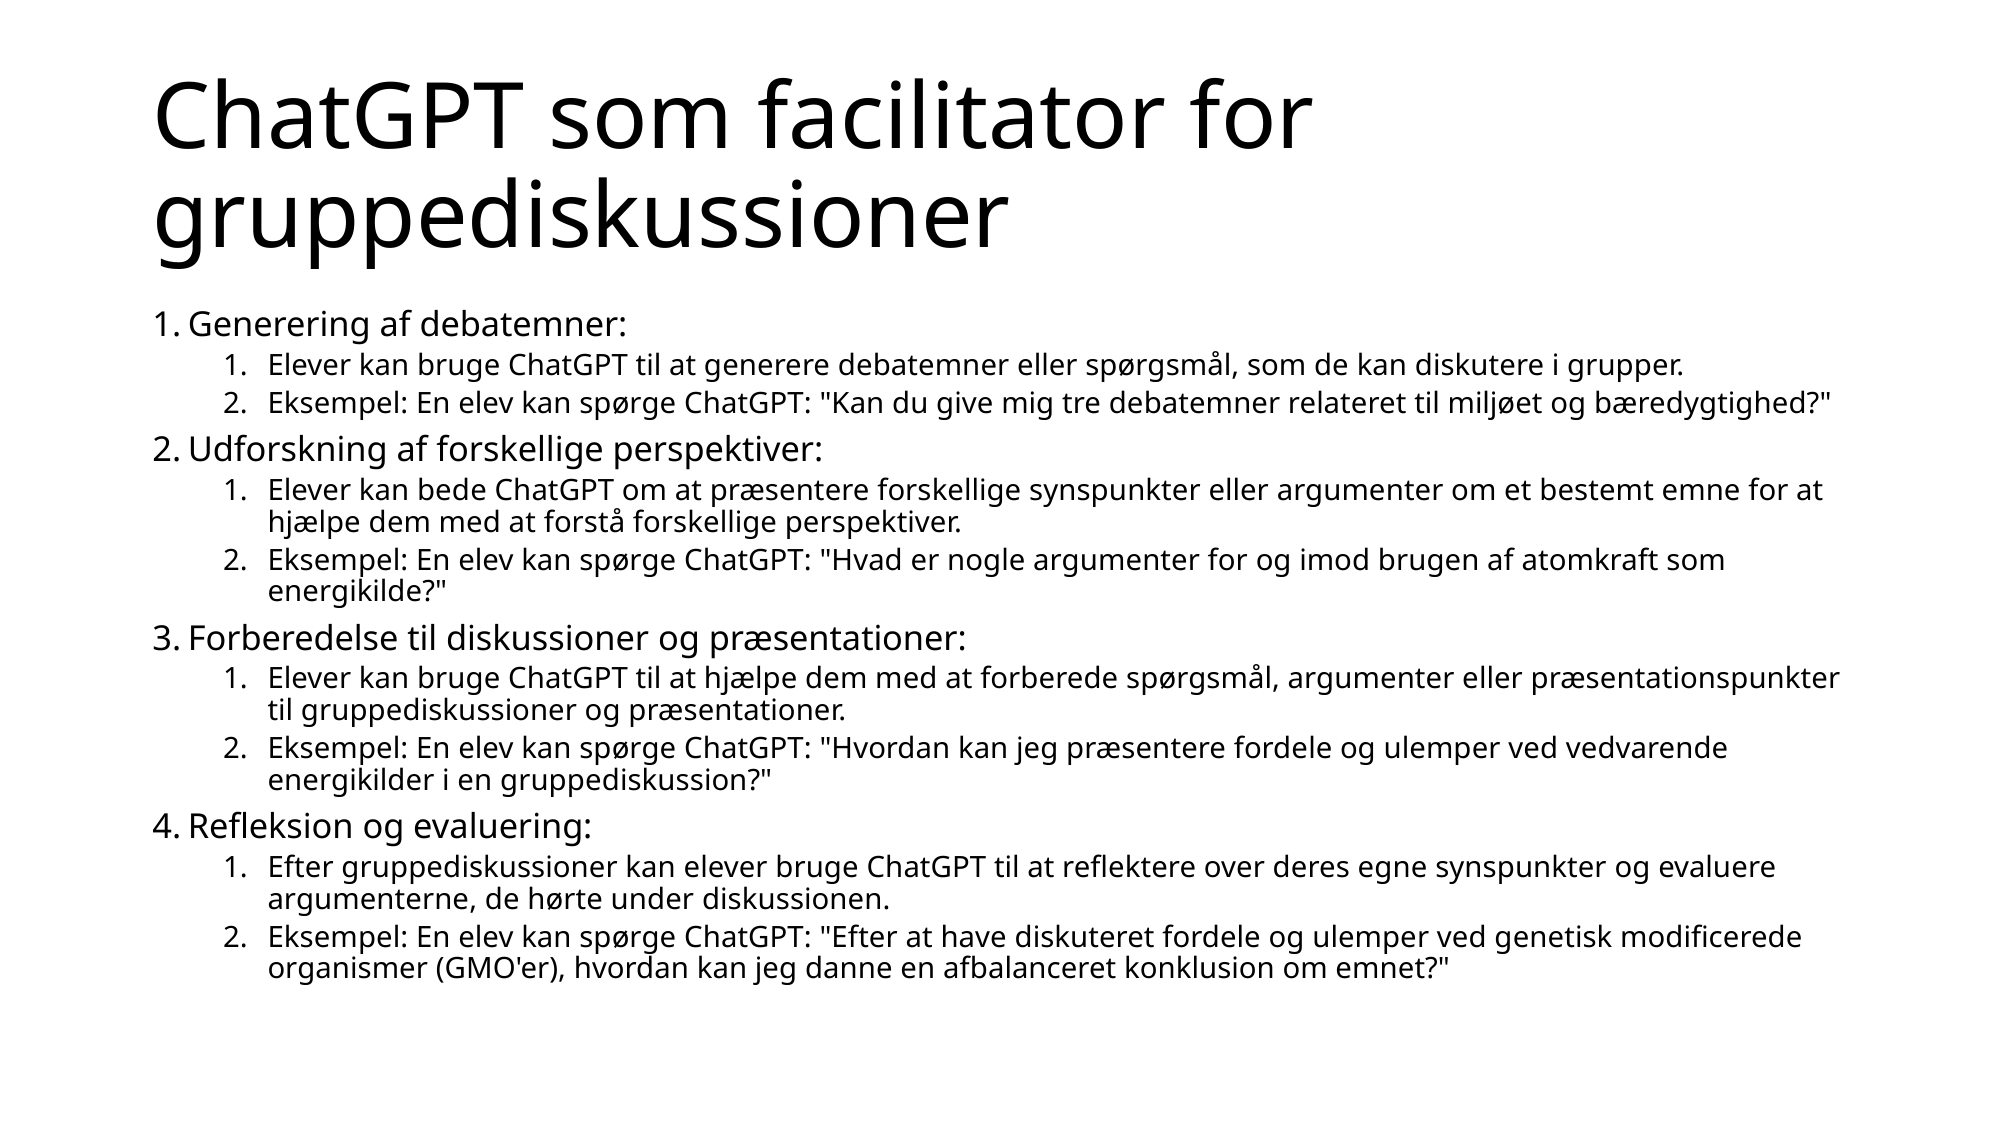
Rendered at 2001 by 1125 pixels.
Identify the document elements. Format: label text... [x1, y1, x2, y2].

title ChatGPT som facilitator for gruppediskussioner [137, 59, 1863, 278]
list Generering af debatemner: Elever kan bruge ChatGPT til at generere debatemner eller spørgsmål, som de kan diskutere i grupper. Eksempel: En elev kan spørge ChatGPT: "Kan du give mig tre debatemner relateret til miljøet og bæredygtighed?" Udforskning af forskellige perspektiver: Elever kan bede ChatGPT om at præsentere forskellige synspunkter eller argumenter om et bestemt emne for at hjælpe dem med at forstå forskellige perspektiver. Eksempel: En elev kan spørge ChatGPT: "Hvad er nogle argumenter for og imod brugen af atomkraft som energikilde?" Forberedelse til diskussioner og præsentationer: Elever kan bruge ChatGPT til at hjælpe dem med at forberede spørgsmål, argumenter eller præsentationspunkter til gruppediskussioner og præsentationer. Eksempel: En elev kan spørge ChatGPT: "Hvordan kan jeg præsentere fordele og ulemper ved vedvarende energikilder i en gruppediskussion?" Refleksion og evaluering: Efter gruppediskussioner kan elever bruge ChatGPT til at reflektere over deres egne synspunkter og evaluere argumenterne, de hørte under diskussionen. Eksempel: En elev kan spørge ChatGPT: "Efter at have diskuteret fordele og ulemper ved genetisk modificerede organismer (GMO'er), hvordan kan jeg danne en afbalanceret konklusion om emnet?" [137, 299, 1863, 1014]
